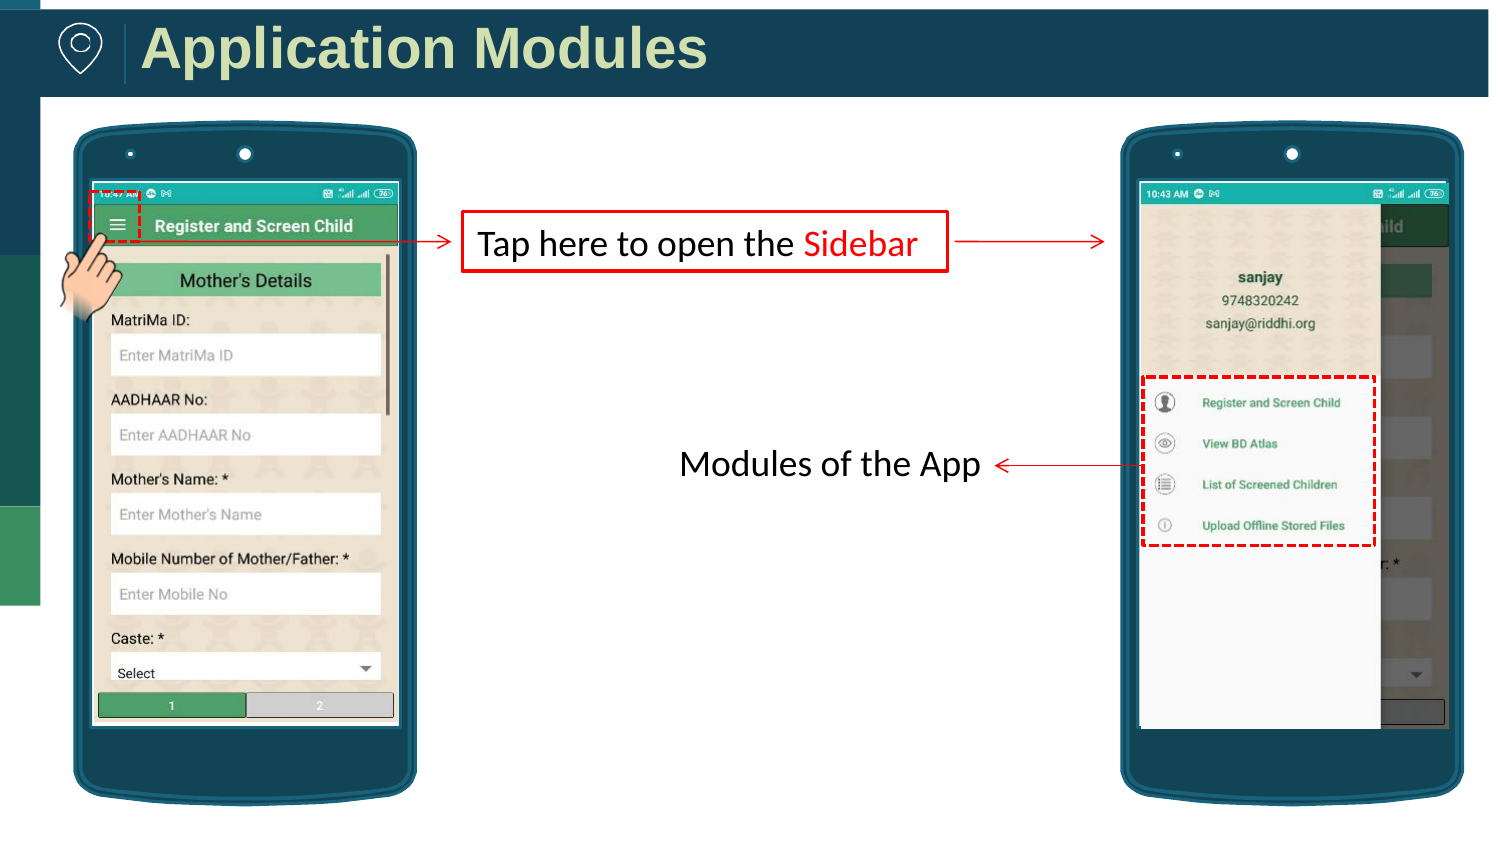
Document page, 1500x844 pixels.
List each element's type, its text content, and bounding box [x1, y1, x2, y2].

picture [1141, 183, 1449, 730]
text_box [1122, 121, 1463, 805]
text_box [74, 125, 416, 239]
text_box [74, 249, 416, 805]
text_box [70, 33, 91, 52]
text_box [0, 9, 137, 97]
title Application Modules [137, 8, 975, 152]
text_box Modules of the App [571, 431, 996, 491]
picture [42, 183, 398, 723]
text_box [975, 9, 1489, 97]
text_box [59, 23, 102, 74]
text_box Tap here to open the Sidebar [462, 211, 948, 271]
